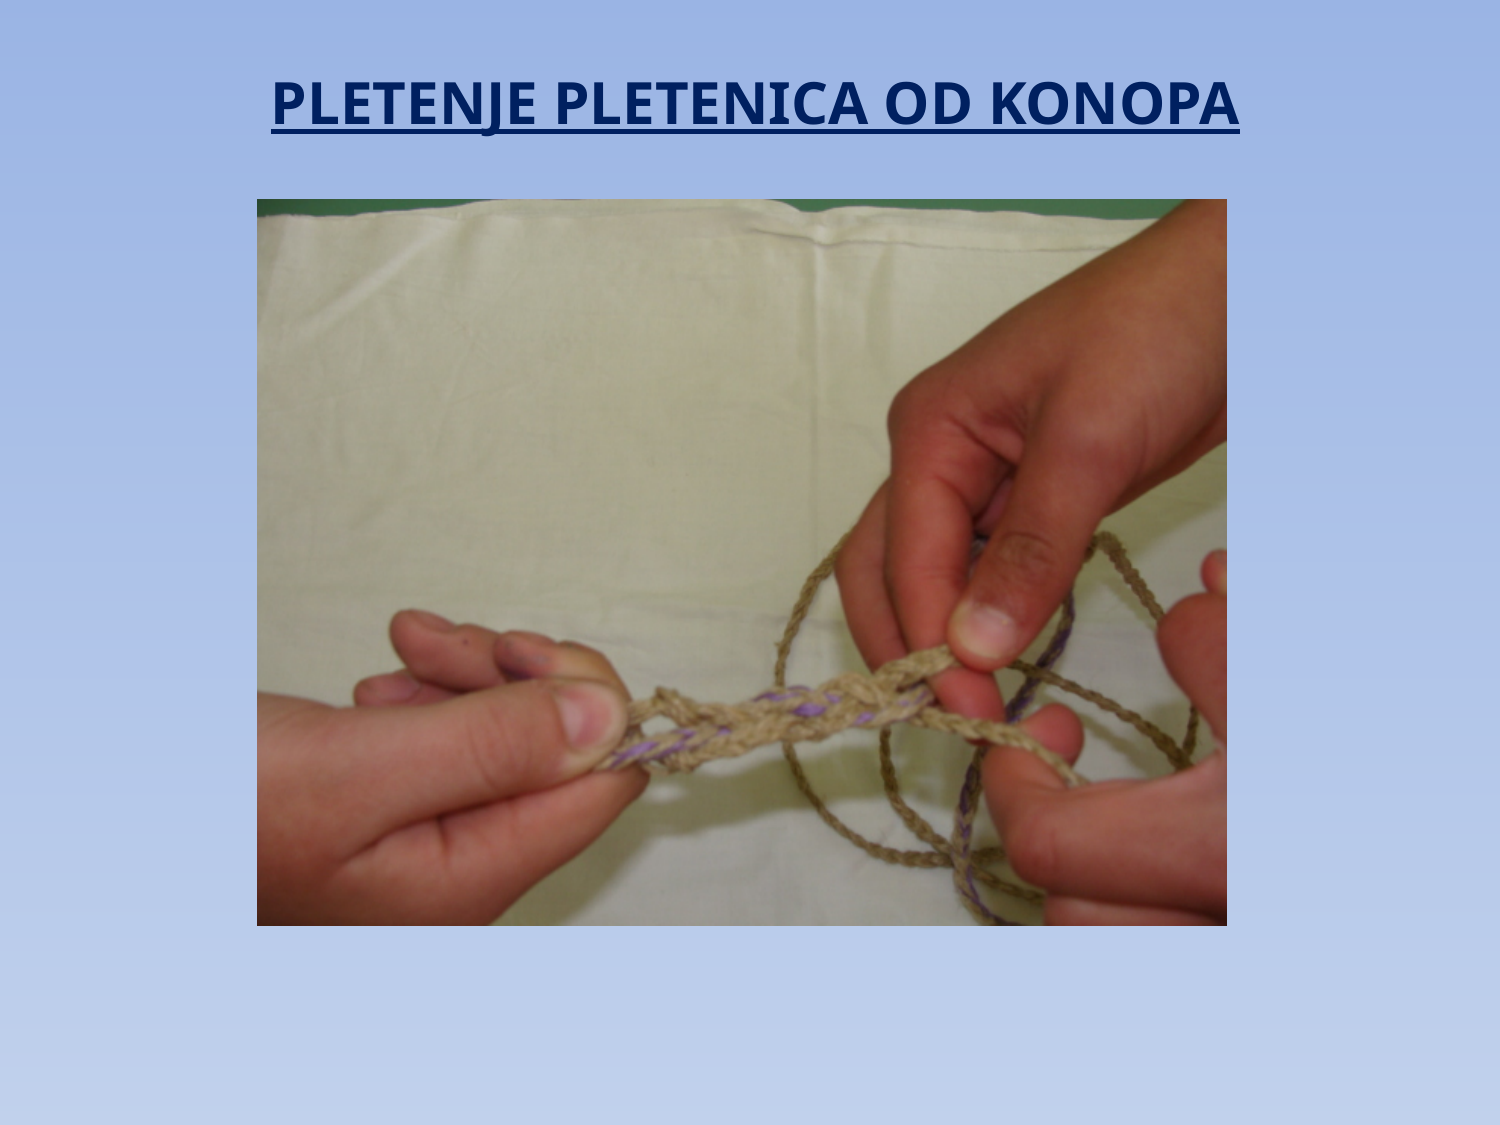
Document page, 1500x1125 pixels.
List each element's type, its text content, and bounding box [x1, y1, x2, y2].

text_box PLETENJE PLETENICA OD KONOPA [255, 58, 1255, 144]
picture [257, 198, 1227, 926]
